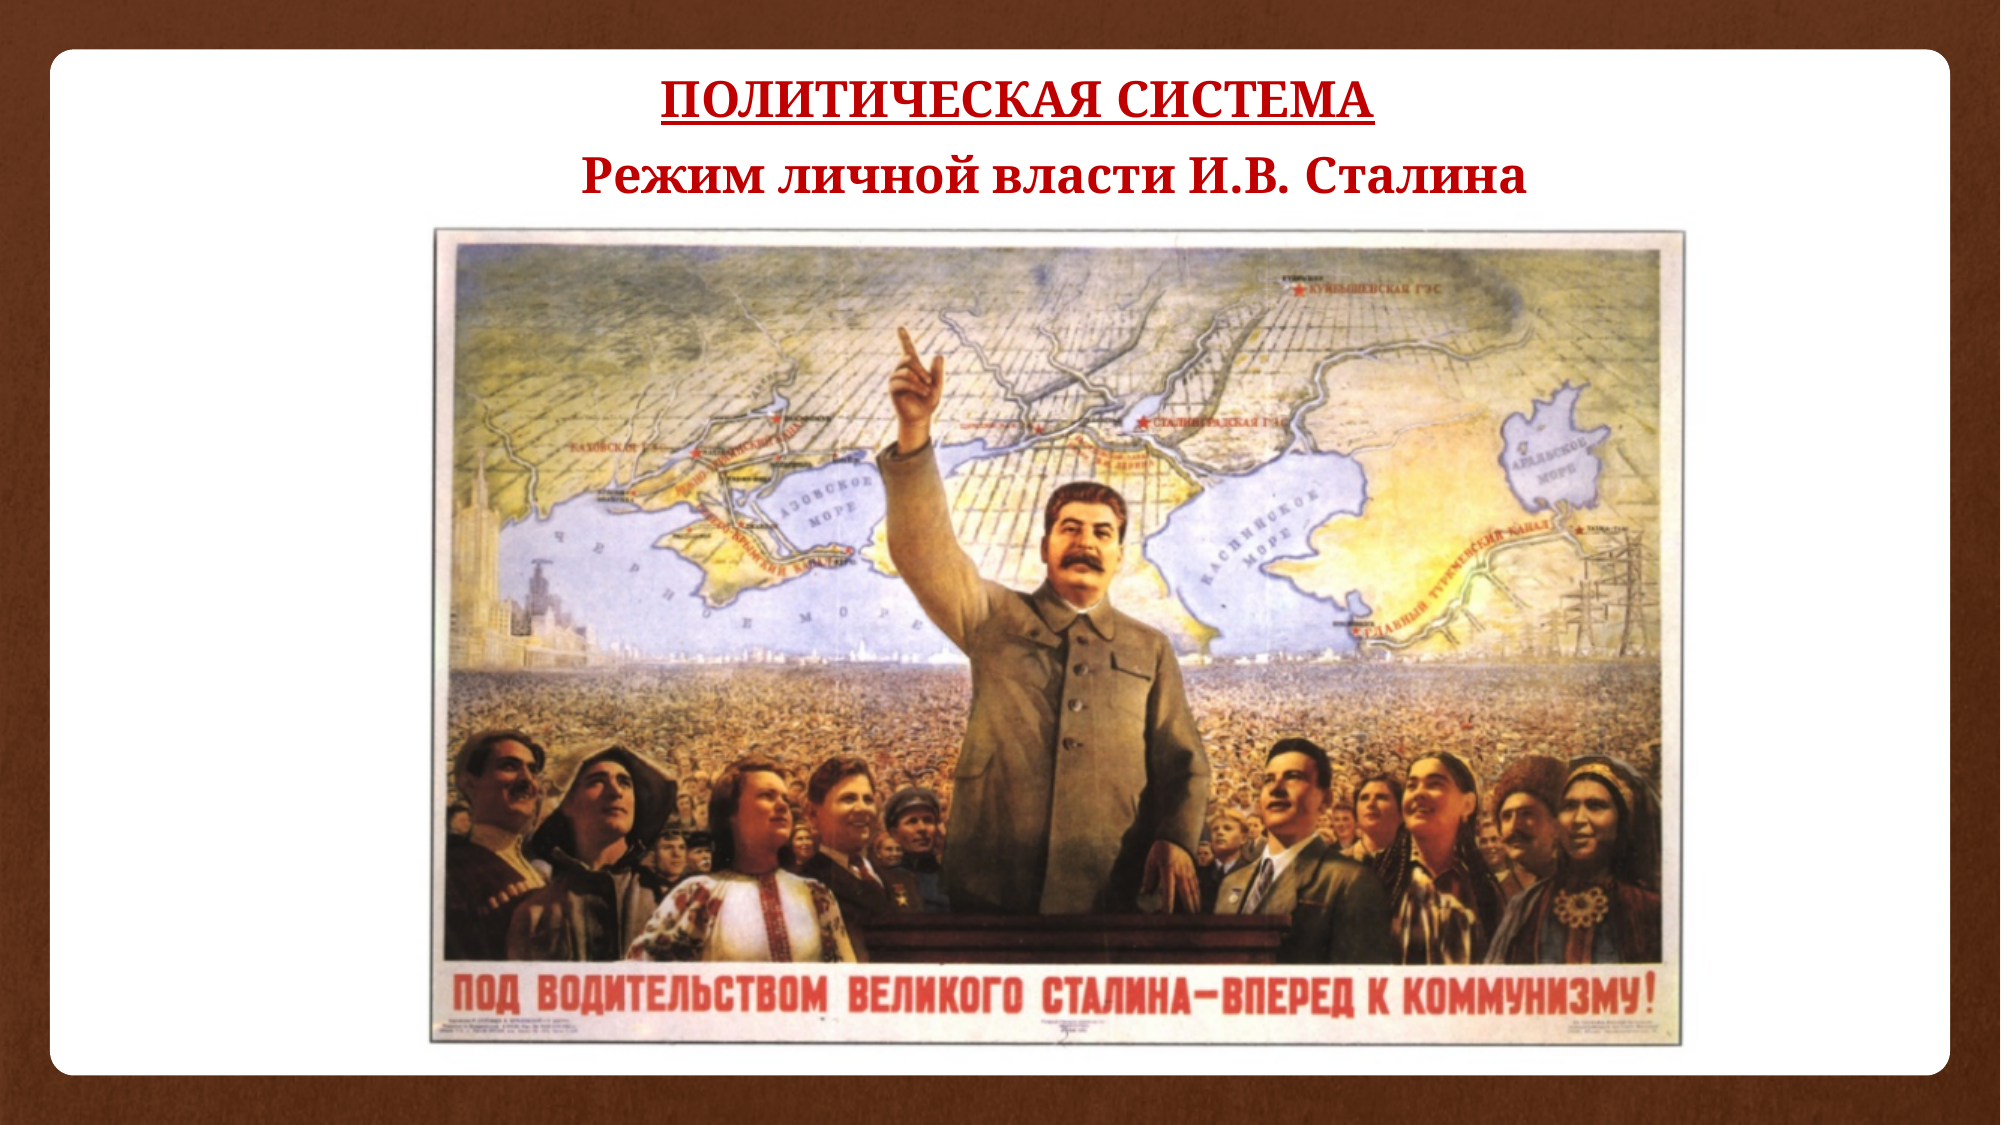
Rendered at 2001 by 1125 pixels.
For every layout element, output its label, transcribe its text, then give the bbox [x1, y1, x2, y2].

picture [403, 211, 1706, 1075]
text_box Режим личной власти И.В. Сталина [109, 135, 2000, 211]
text_box ПОЛИТИЧЕСКАЯ СИСТЕМА [72, 60, 1963, 135]
